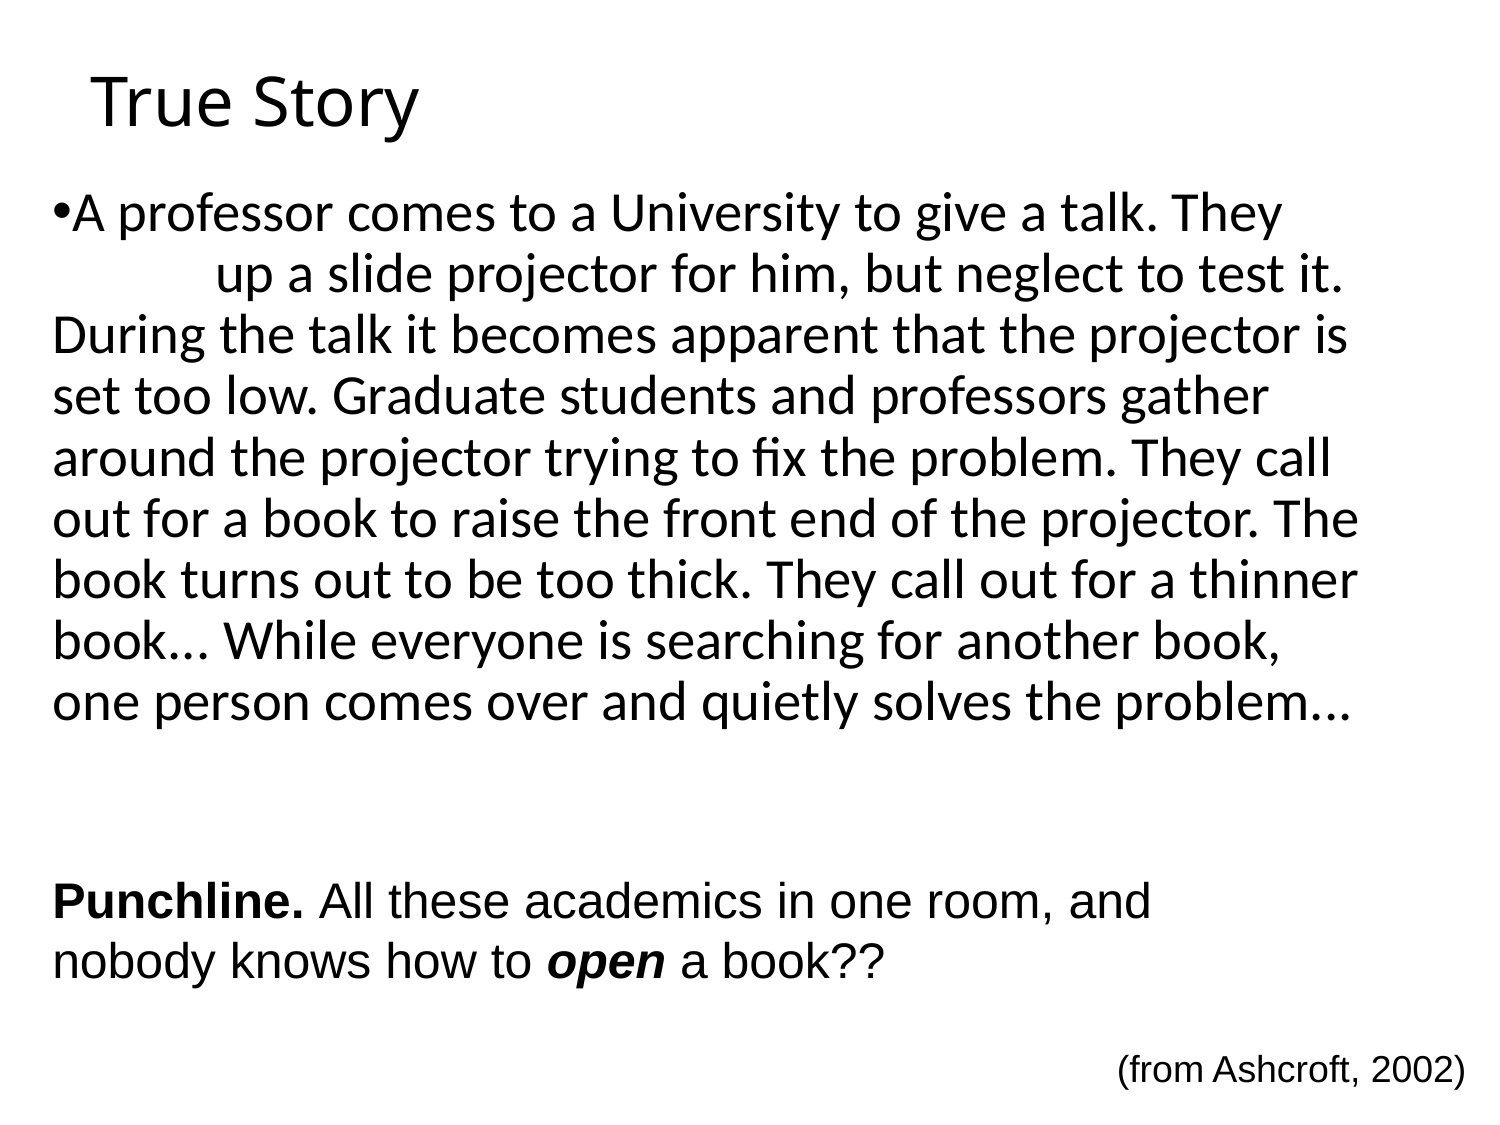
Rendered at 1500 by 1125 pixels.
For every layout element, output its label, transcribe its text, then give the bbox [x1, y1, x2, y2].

title True Story [75, 45, 1425, 163]
list A professor comes to a University to give a talk. They up a slide projector for him, but neglect to test it. During the talk it becomes apparent that the projector is set too low. Graduate students and professors gather around the projector trying to fix the problem. They call out for a book to raise the front end of the projector. The book turns out to be too thick. They call out for a thinner book... While everyone is searching for another book, one person comes over and quietly solves the problem... [37, 175, 1388, 862]
text_box Punchline. All these academics in one room, and nobody knows how to open a book?? [37, 861, 1238, 997]
text_box (from Ashcroft, 2002) [1102, 1037, 1482, 1098]
